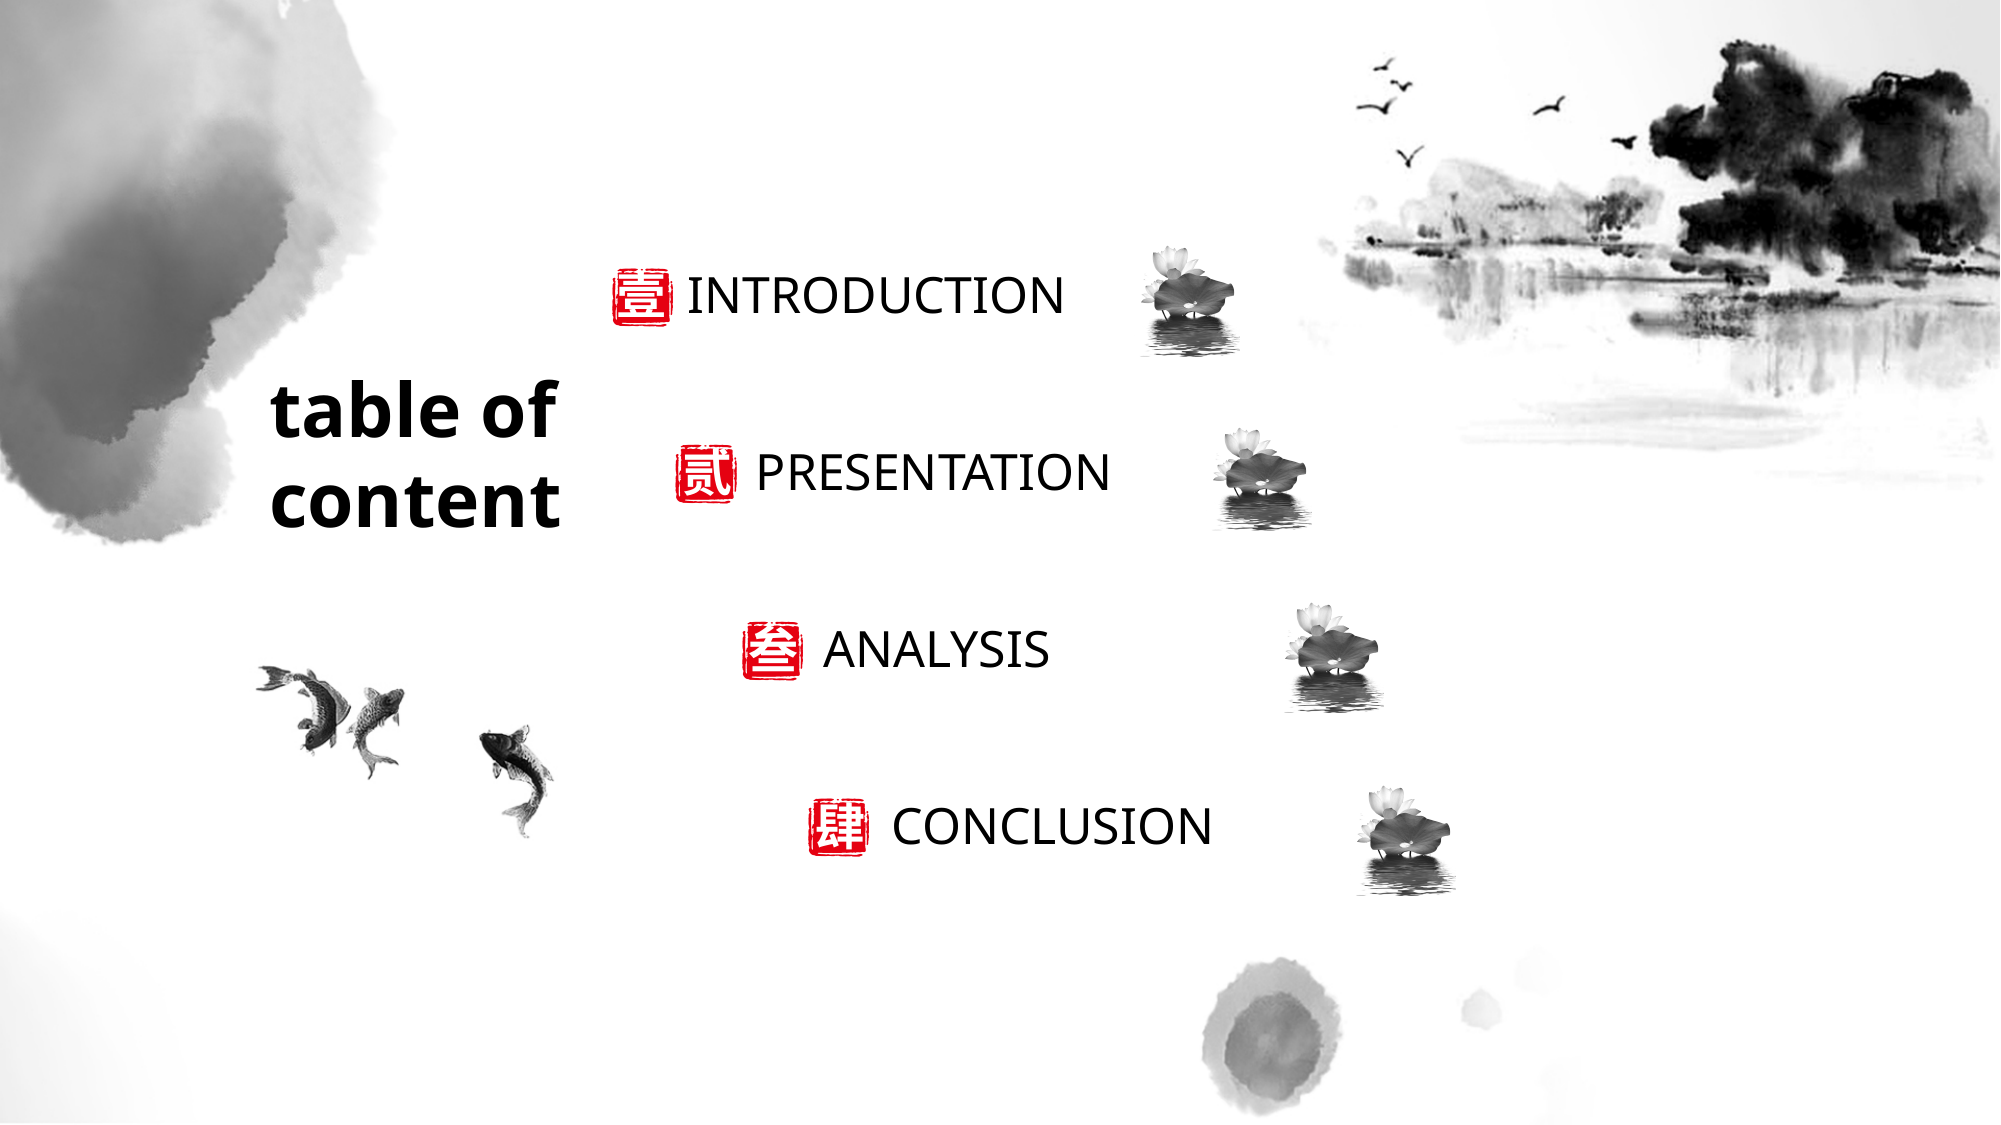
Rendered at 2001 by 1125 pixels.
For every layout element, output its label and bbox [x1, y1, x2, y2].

picture [0, 0, 2000, 1125]
text_box [601, 256, 713, 336]
text_box [797, 786, 912, 866]
text_box [730, 609, 845, 690]
text_box [664, 432, 779, 513]
